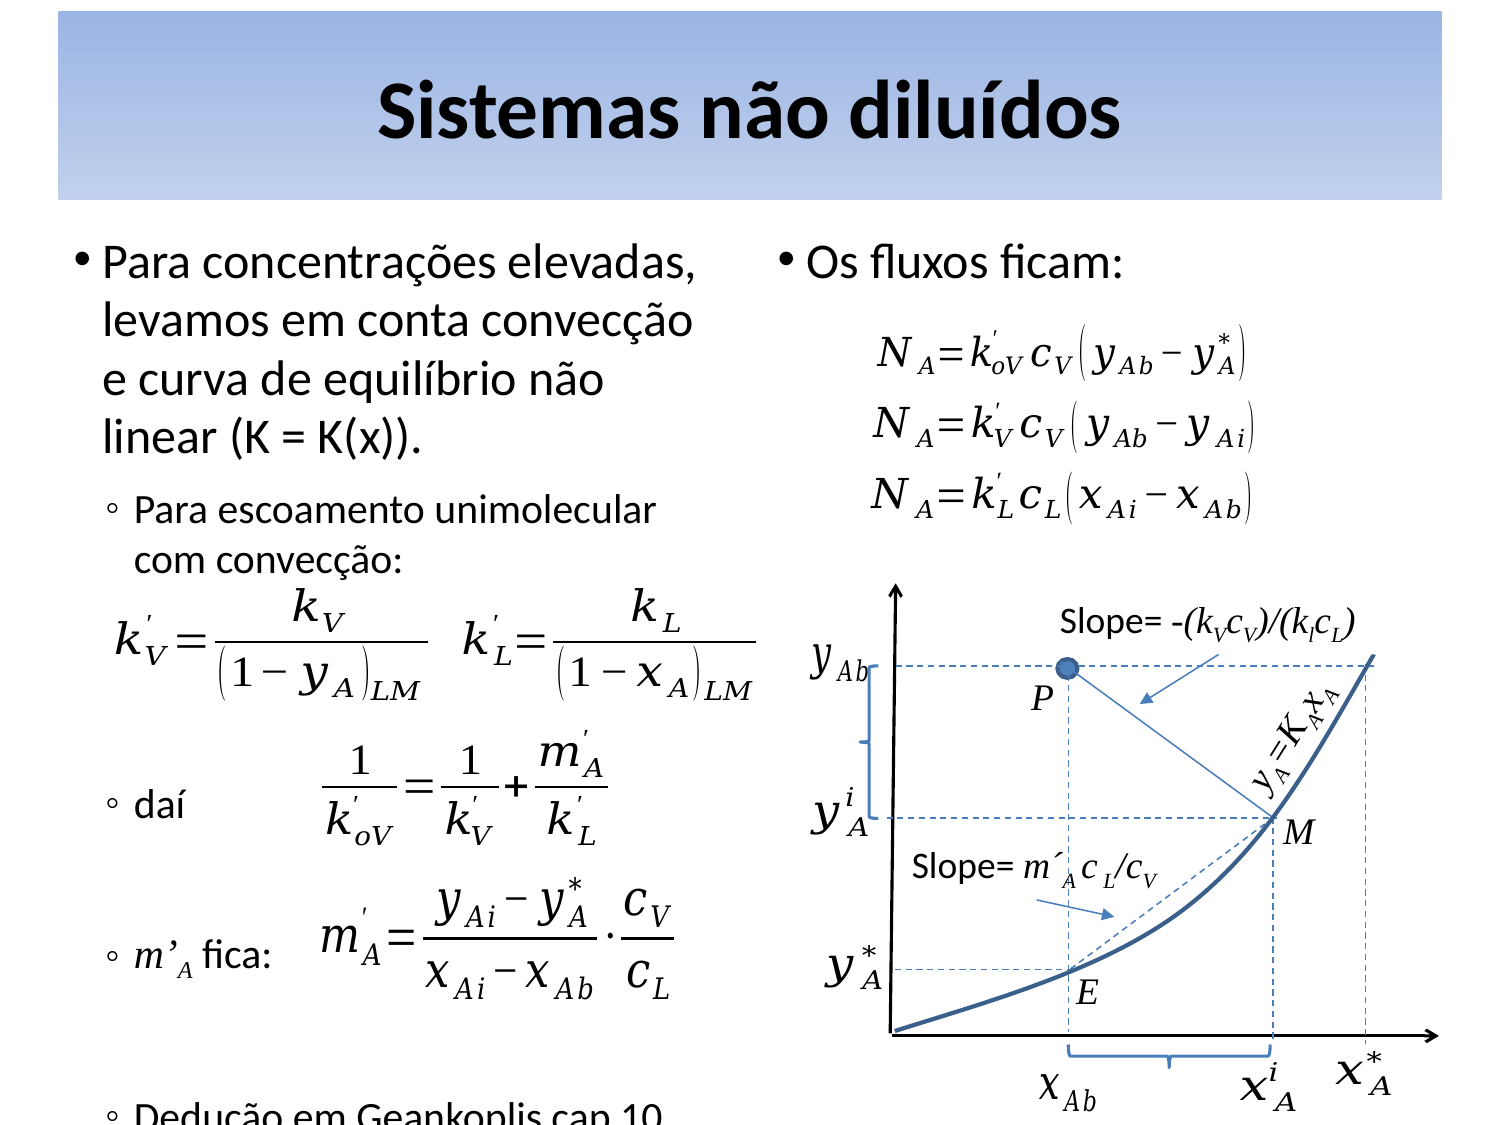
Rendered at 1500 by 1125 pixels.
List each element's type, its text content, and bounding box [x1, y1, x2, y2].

list Para concentrações elevadas, levamos em conta convecção e curva de equilíbrio não linear (K = K(x)). Para escoamento unimolecular com convecção: daí m’A fica: Dedução em Geankoplis cap 10 [58, 222, 738, 1102]
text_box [808, 583, 1440, 1118]
title Sistemas não diluídos [58, 11, 1442, 200]
list Os fluxos ficam: [762, 222, 1442, 1102]
